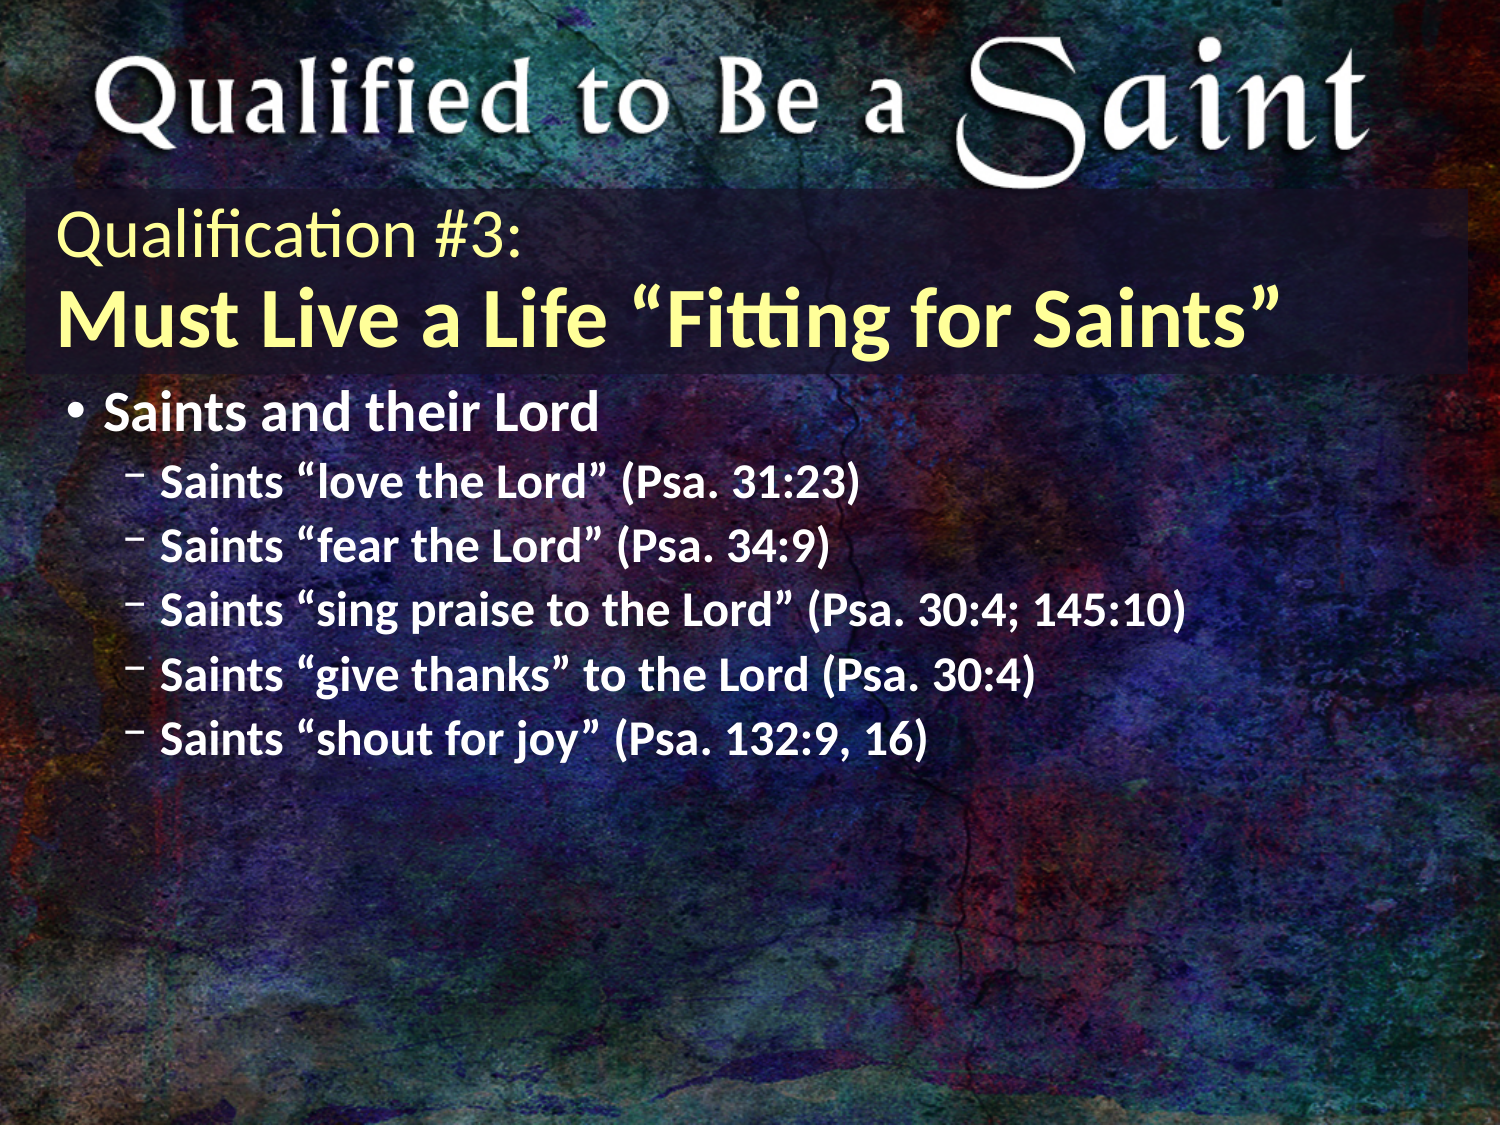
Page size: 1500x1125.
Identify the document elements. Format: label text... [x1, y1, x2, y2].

title Qualification #3: Must Live a Life “Fitting for Saints” [25, 188, 1468, 375]
picture [0, 0, 1500, 1125]
list Saints and their Lord Saints “love the Lord” (Psa. 31:23) Saints “fear the Lord” (Psa. 34:9) Saints “sing praise to the Lord” (Psa. 30:4; 145:10) Saints “give thanks” to the Lord (Psa. 30:4) Saints “shout for joy” (Psa. 132:9, 16) [50, 374, 1500, 1125]
